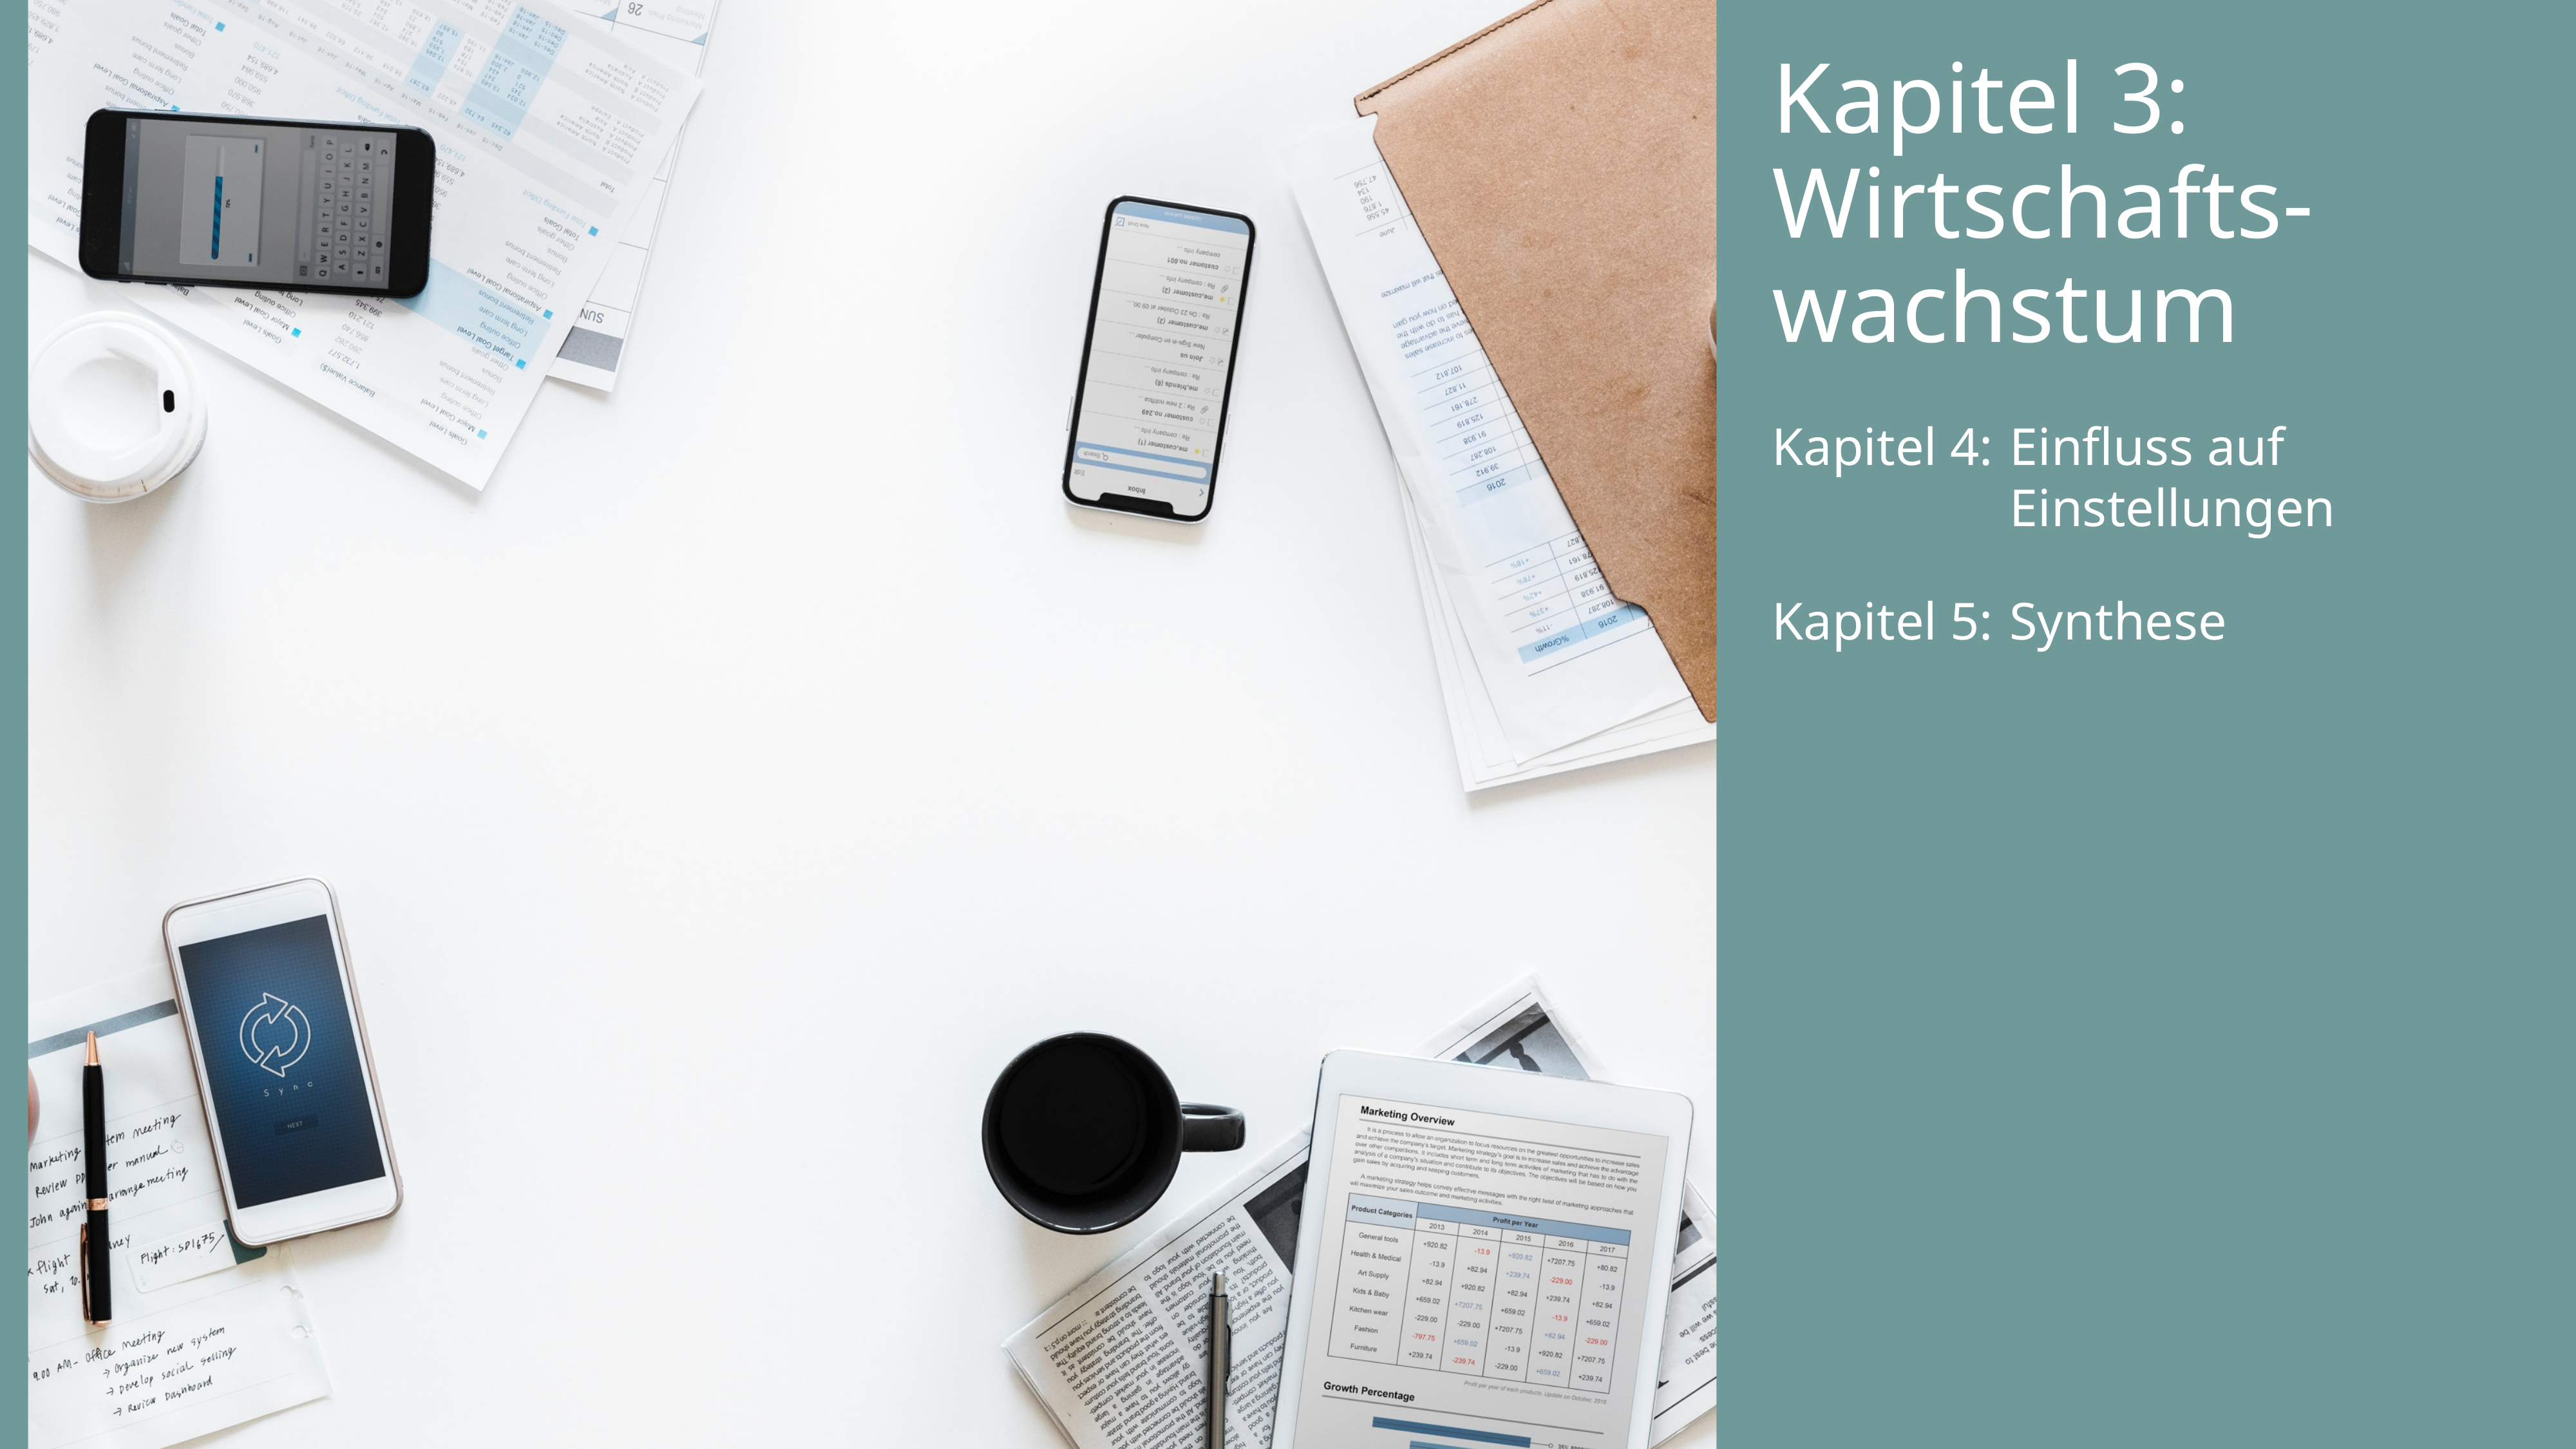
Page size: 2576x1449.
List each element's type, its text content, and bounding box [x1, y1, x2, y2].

list Kapitel 3: Wirtschafts-wachstum Kapitel 4: Einfluss auf Einstellungen Kapitel 5: Synthese [1762, 38, 2560, 1435]
picture [28, 0, 1717, 1449]
